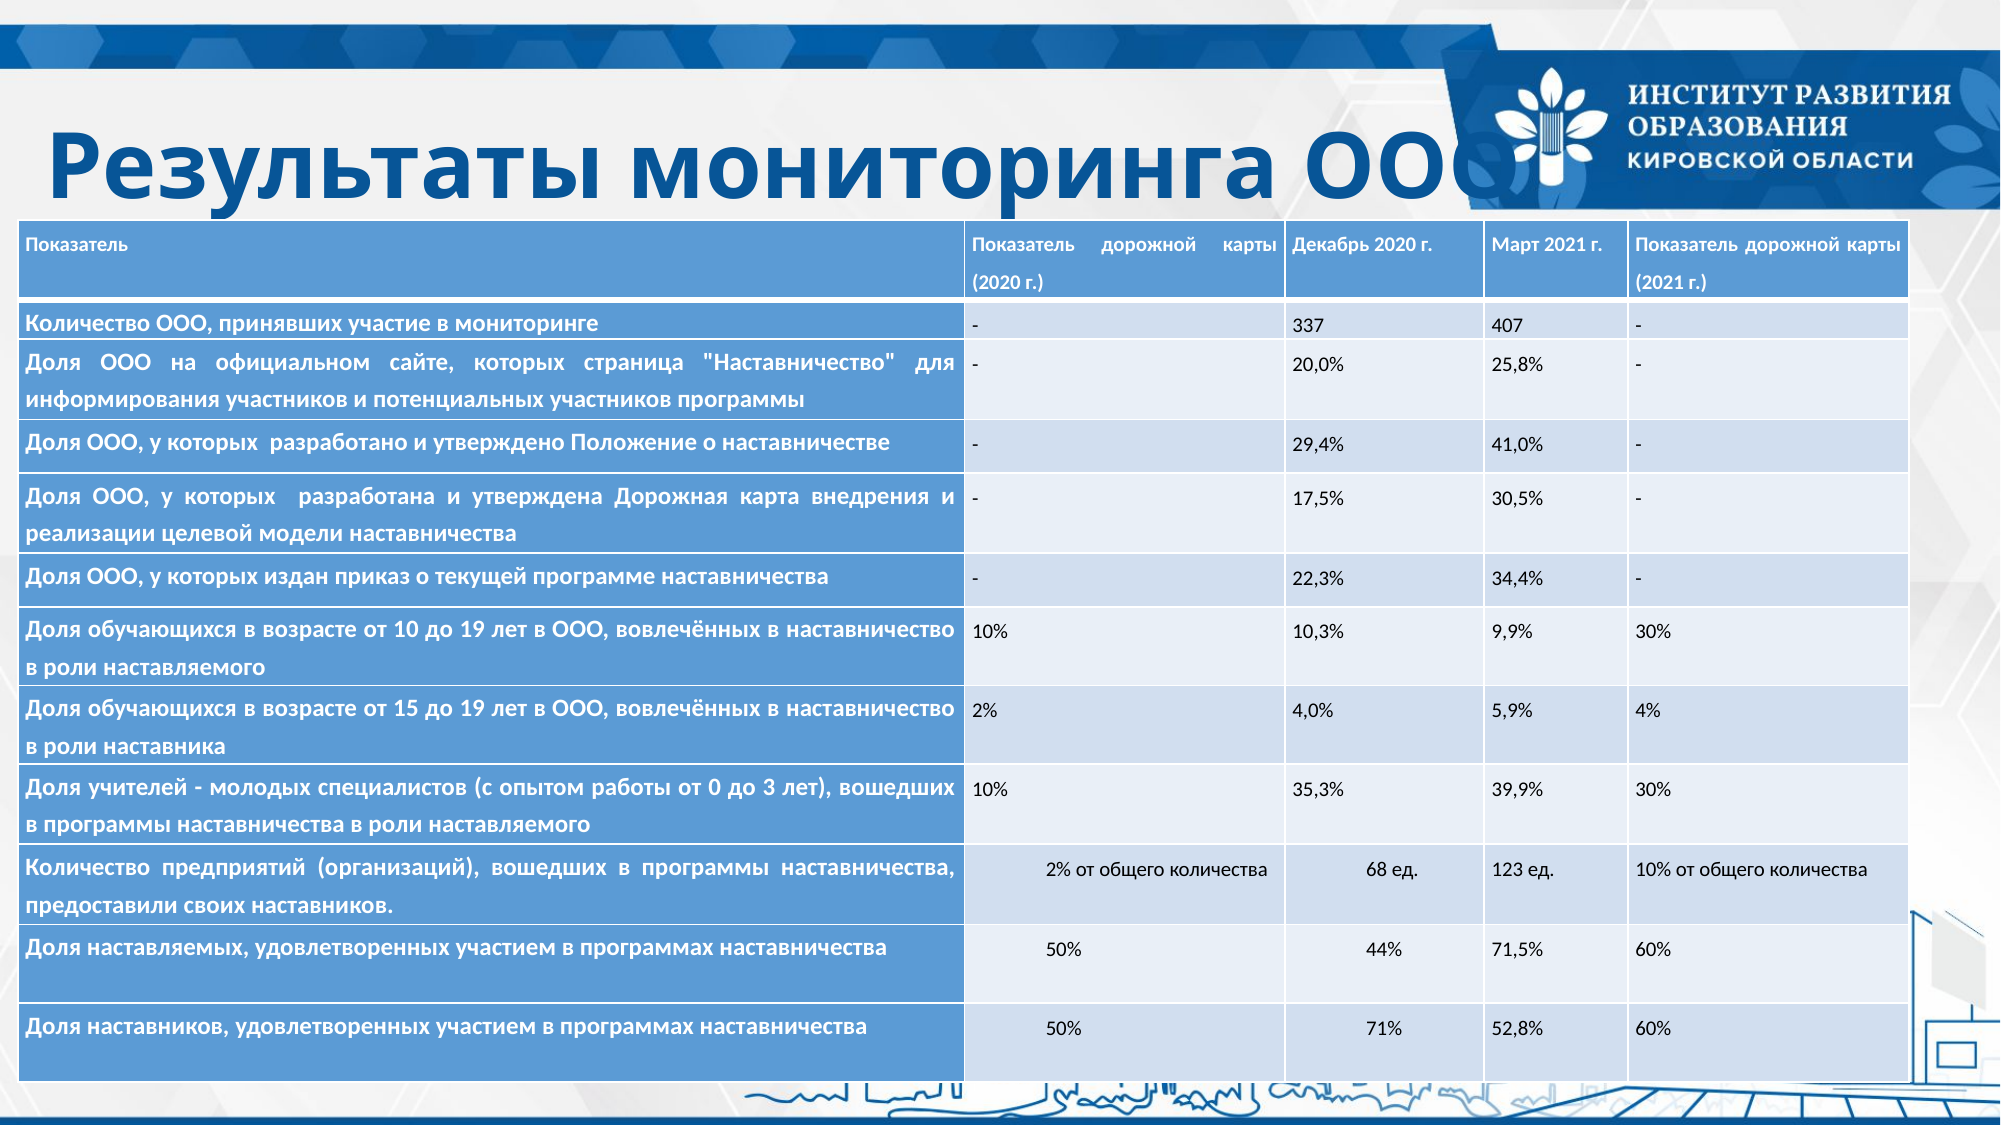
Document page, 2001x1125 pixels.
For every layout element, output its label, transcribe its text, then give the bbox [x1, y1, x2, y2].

table_cell 10% [965, 765, 1284, 843]
title Результаты мониторинга ООО [30, 59, 1863, 219]
table_cell 35,3% [1286, 765, 1483, 843]
table_cell 30% [1629, 608, 1908, 685]
table_cell Количество ООО, принявших участие в мониторинге [19, 303, 964, 338]
table_cell 29,4% [1286, 420, 1483, 472]
table_cell 60% [1629, 1004, 1908, 1081]
table_cell - [965, 420, 1284, 472]
table_cell Доля ООО, у которых издан приказ о текущей программе наставничества [19, 554, 964, 606]
table_cell 50% [965, 1004, 1284, 1081]
table_cell - [1629, 554, 1908, 606]
table_cell 123 ед. [1485, 845, 1627, 924]
table_cell 407 [1485, 303, 1627, 338]
table_header Декабрь 2020 г. [1286, 221, 1483, 297]
table_cell 71,5% [1485, 925, 1627, 1002]
table_cell 30,5% [1485, 474, 1627, 552]
table_cell 60% [1629, 925, 1908, 1002]
table_cell 10% от общего количества [1629, 845, 1908, 924]
table_cell - [1629, 340, 1908, 419]
table_cell 68 ед. [1286, 845, 1483, 924]
table_header Показатель дорожной карты (2021 г.) [1629, 221, 1908, 297]
table_cell 4% [1629, 686, 1908, 763]
table_cell 34,4% [1485, 554, 1627, 606]
table_cell 44% [1286, 925, 1483, 1002]
table_cell Доля ООО, у которых разработана и утверждена Дорожная карта внедрения и реализации целевой модели наставничества [19, 474, 964, 552]
table_cell 30% [1629, 765, 1908, 843]
table_cell 17,5% [1286, 474, 1483, 552]
table_cell 10,3% [1286, 608, 1483, 685]
table_header Показатель дорожной карты (2020 г.) [965, 221, 1284, 297]
table_cell 52,8% [1485, 1004, 1627, 1081]
table_cell - [1629, 420, 1908, 472]
table_cell 10% [965, 608, 1284, 685]
table_cell 9,9% [1485, 608, 1627, 685]
table_cell 20,0% [1286, 340, 1483, 419]
table_header Показатель [19, 221, 964, 297]
table_cell 41,0% [1485, 420, 1627, 472]
table_header Март 2021 г. [1485, 221, 1627, 297]
table_cell Доля ООО на официальном сайте, которых страница "Наставничество" для информирования участников и потенциальных участников программы [19, 340, 964, 419]
table_cell - [965, 554, 1284, 606]
table_cell - [965, 303, 1284, 338]
table_cell 5,9% [1485, 686, 1627, 763]
table_cell 4,0% [1286, 686, 1483, 763]
table_cell Доля наставляемых, удовлетворенных участием в программах наставничества [19, 925, 964, 1002]
table_cell - [965, 340, 1284, 419]
table_cell Доля обучающихся в возрасте от 10 до 19 лет в ООО, вовлечённых в наставничество в роли наставляемого [19, 608, 964, 685]
table_cell - [1629, 474, 1908, 552]
table_cell 22,3% [1286, 554, 1483, 606]
table_cell Доля ООО, у которых разработано и утверждено Положение о наставничестве [19, 420, 964, 472]
table_cell 337 [1286, 303, 1483, 338]
table_cell 25,8% [1485, 340, 1627, 419]
table_cell - [965, 474, 1284, 552]
table_cell Доля учителей - молодых специалистов (с опытом работы от 0 до 3 лет), вошедших в программы наставничества в роли наставляемого [19, 765, 964, 843]
table_cell 50% [965, 925, 1284, 1002]
table_cell 39,9% [1485, 765, 1627, 843]
table_cell 71% [1286, 1004, 1483, 1081]
table_cell Доля наставников, удовлетворенных участием в программах наставничества [19, 1004, 964, 1081]
table_cell 2% [965, 686, 1284, 763]
table_cell Доля обучающихся в возрасте от 15 до 19 лет в ООО, вовлечённых в наставничество в роли наставника [19, 686, 964, 763]
table_cell 2% от общего количества [965, 845, 1284, 924]
table_cell - [1629, 303, 1908, 338]
table_cell Количество предприятий (организаций), вошедших в программы наставничества, предоставили своих наставников. [19, 845, 964, 924]
picture [0, 0, 2001, 1125]
